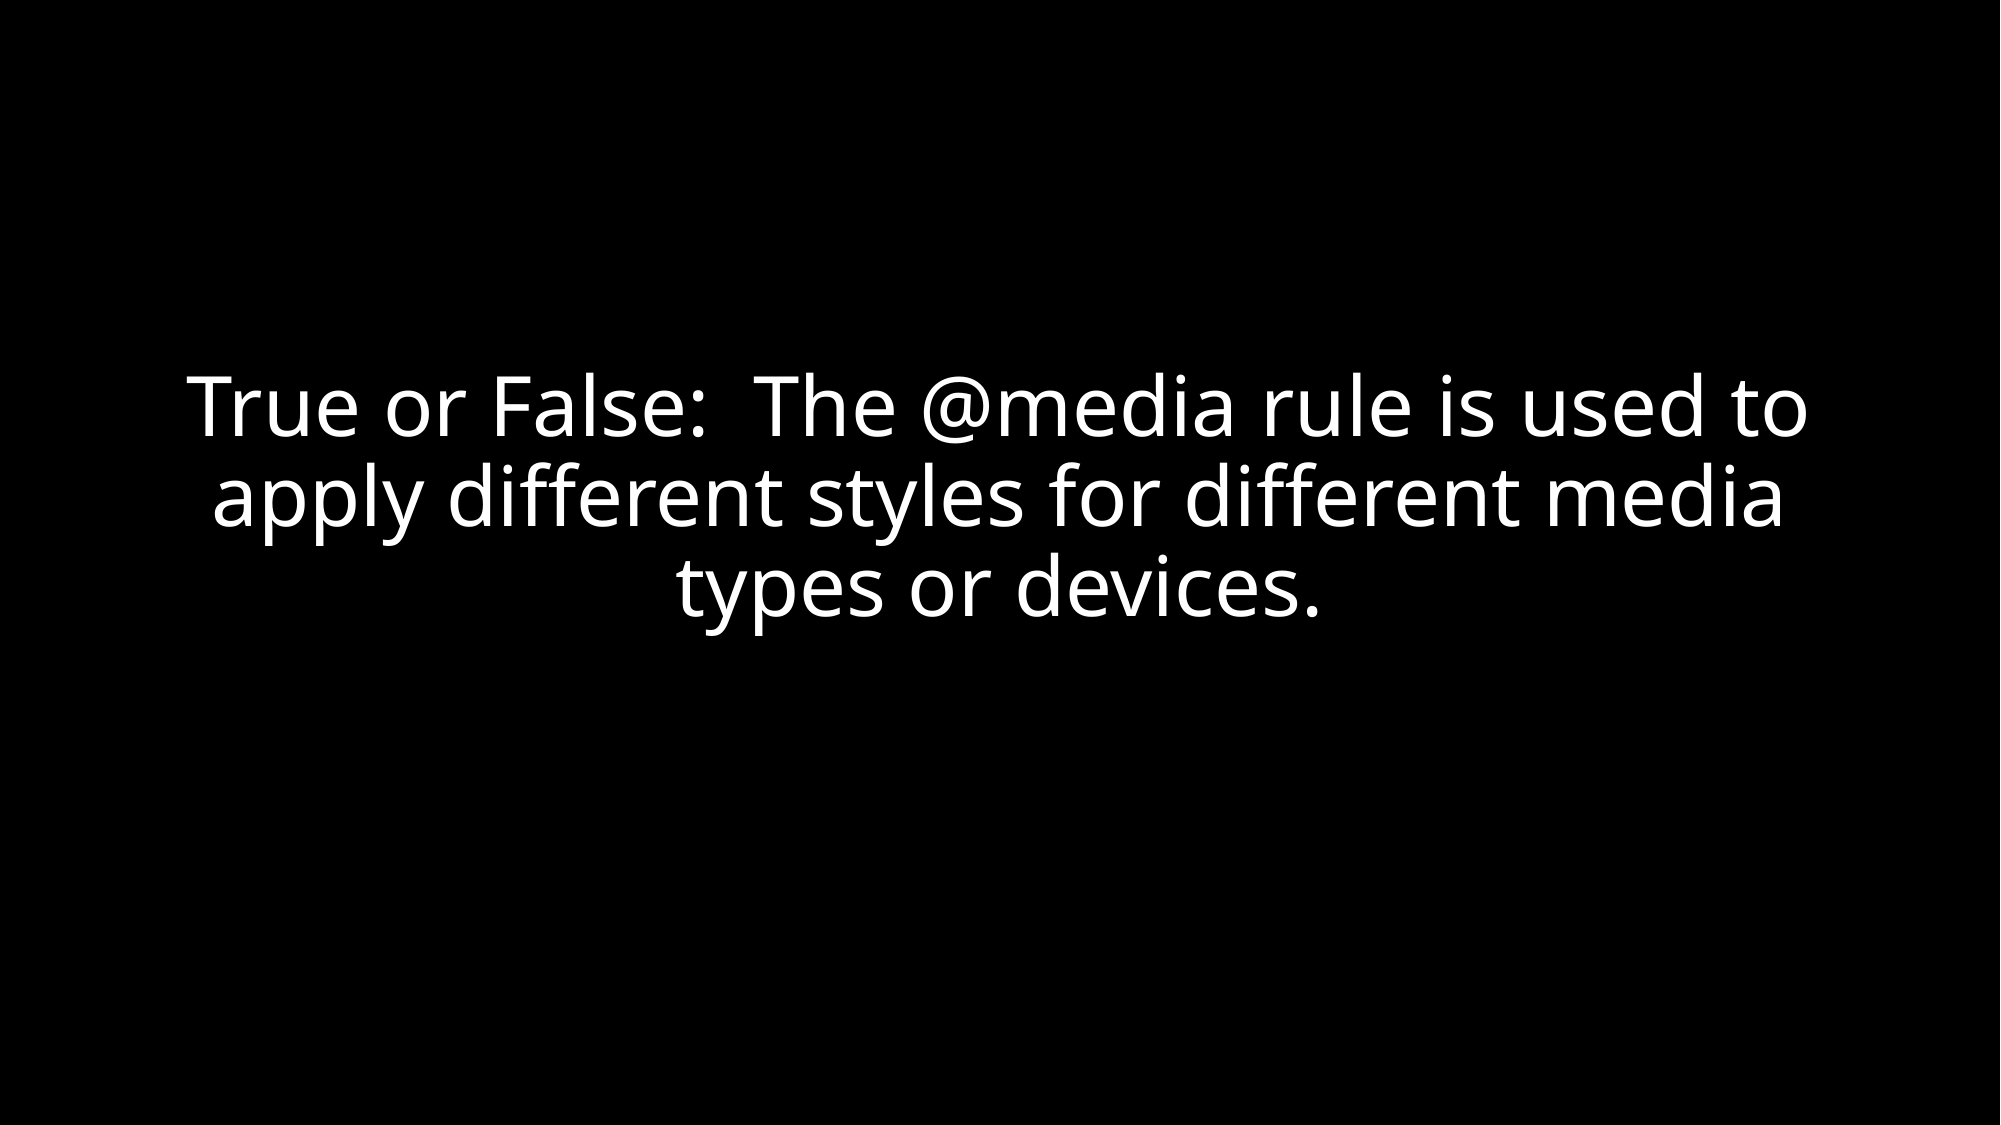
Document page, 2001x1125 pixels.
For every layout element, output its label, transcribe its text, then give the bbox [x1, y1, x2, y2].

title True or False: The @media rule is used to apply different styles for different media types or devices. [83, 350, 1917, 649]
